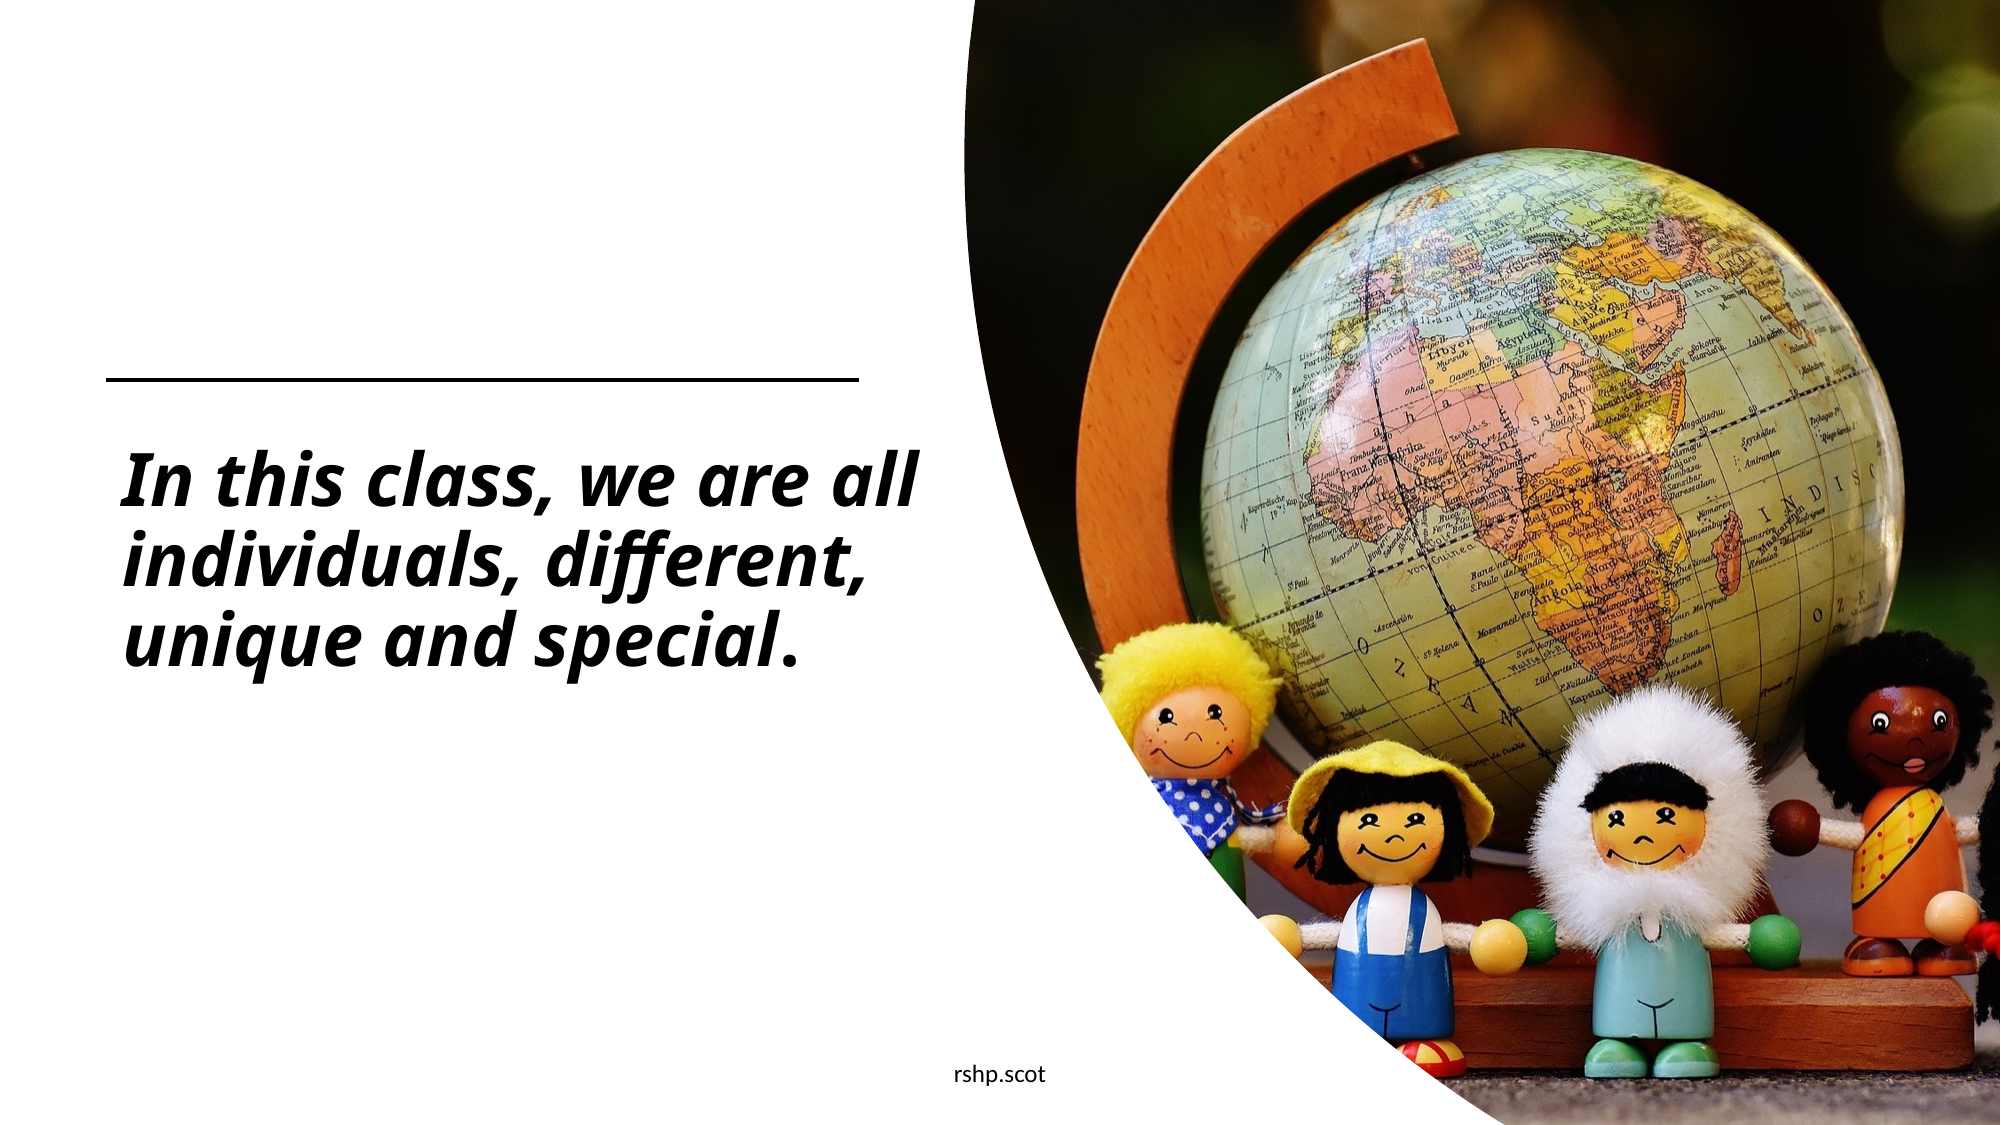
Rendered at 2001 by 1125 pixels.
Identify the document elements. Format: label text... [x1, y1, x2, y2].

title In this class, we are all individuals, different, unique and special. [107, 423, 948, 702]
footer rshp.scot [662, 1042, 964, 1103]
picture [964, 0, 2000, 1125]
